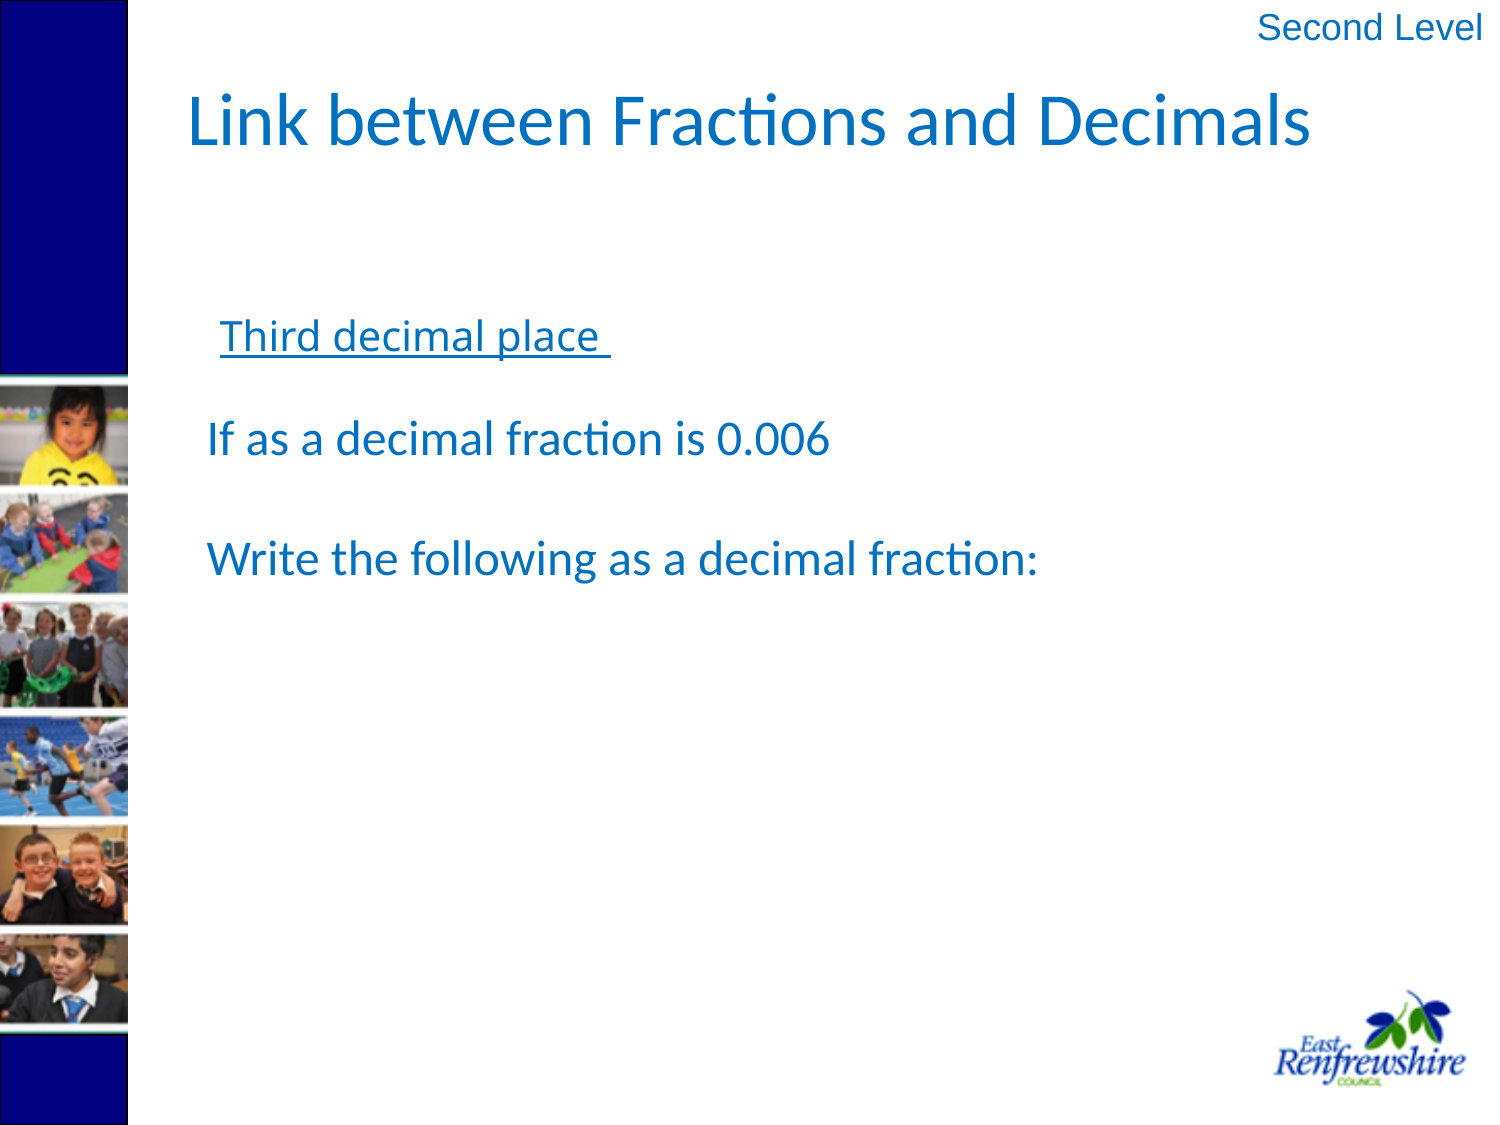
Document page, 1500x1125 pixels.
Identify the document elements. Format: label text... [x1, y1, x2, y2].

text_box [0, 0, 128, 1125]
text_box Third decimal place [204, 302, 1436, 368]
text_box Second Level [1242, 0, 1499, 56]
title Link between Fractions and Decimals [132, 44, 1426, 187]
picture [1268, 979, 1476, 1090]
